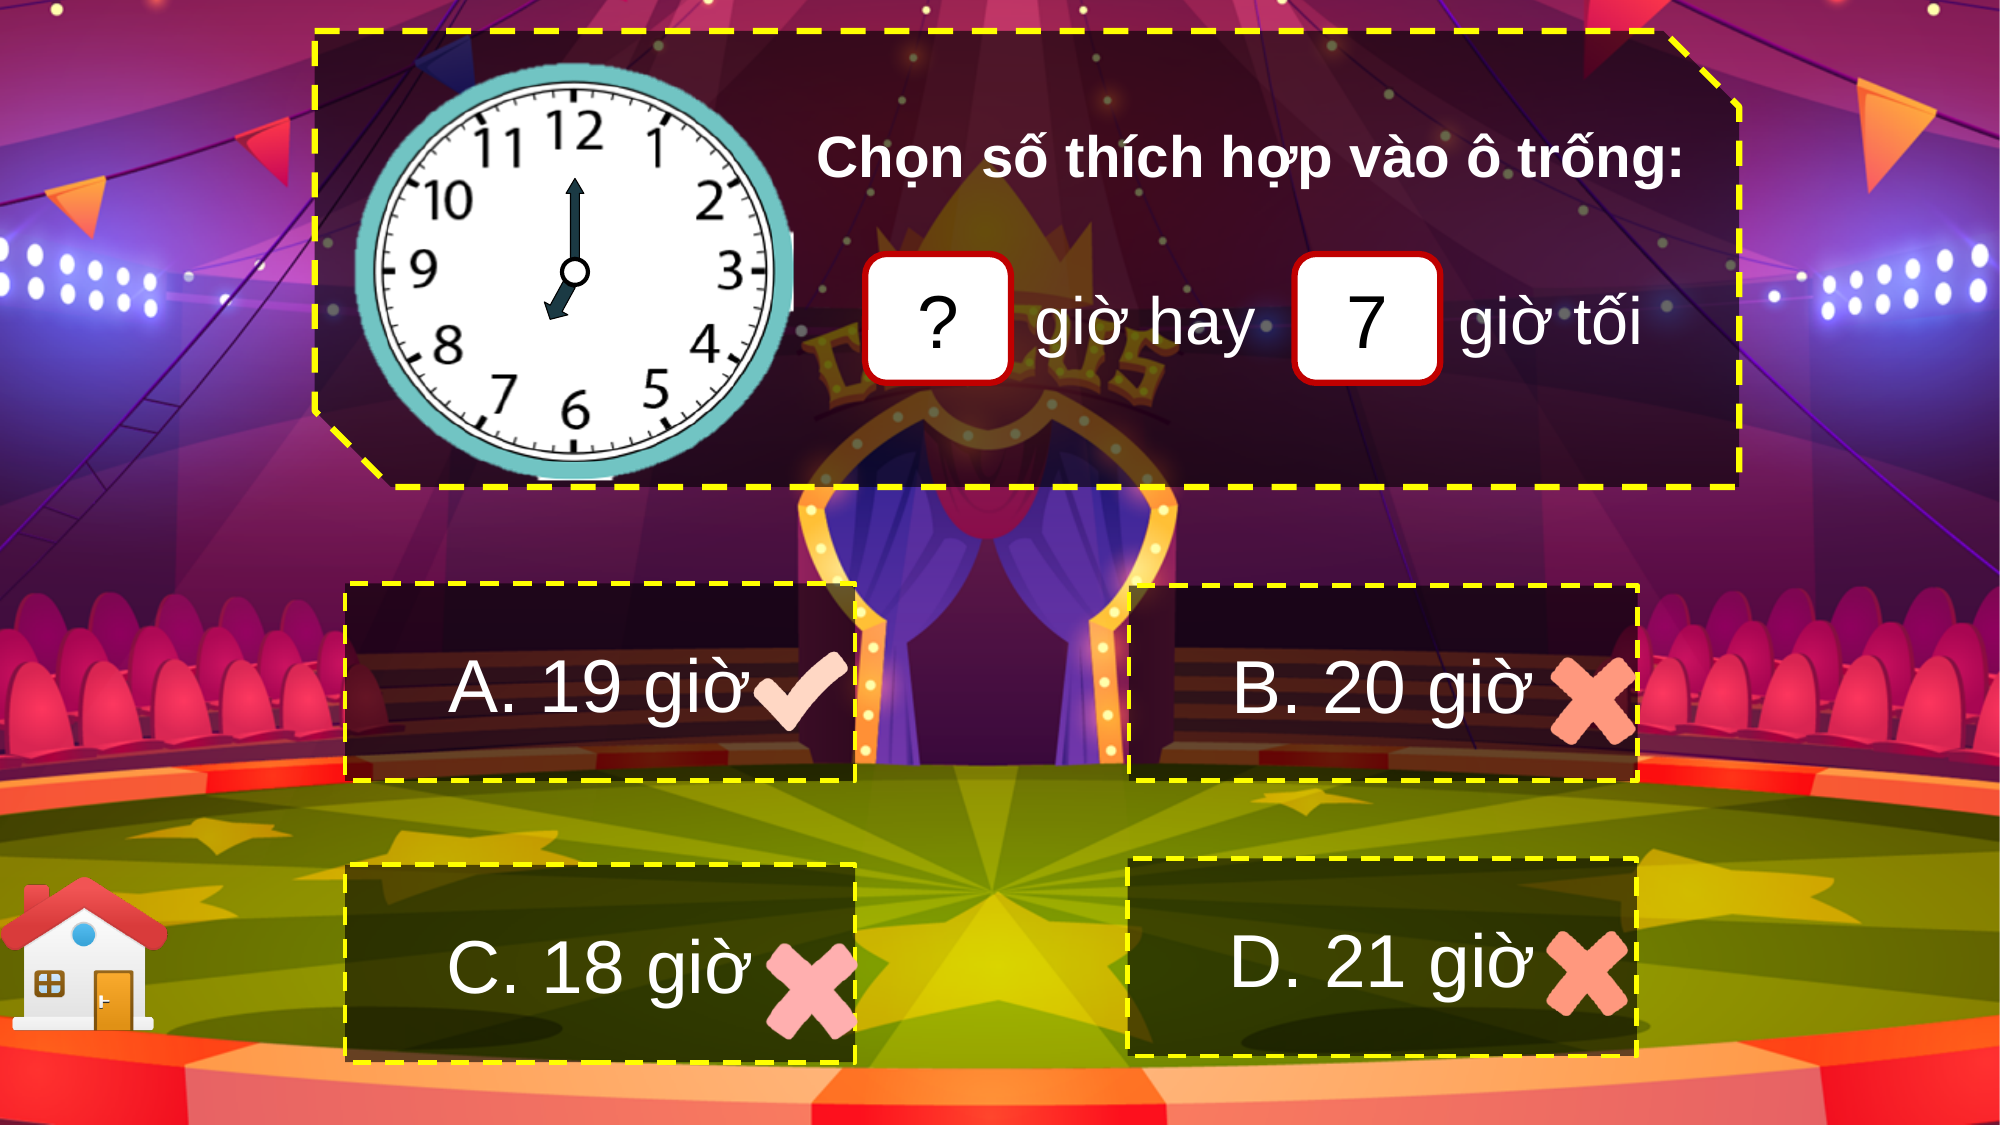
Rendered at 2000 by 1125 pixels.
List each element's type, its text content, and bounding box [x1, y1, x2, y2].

text_box B. 20 giờ [1127, 584, 1640, 783]
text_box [349, 49, 811, 488]
text_box A. 19 giờ [343, 581, 857, 783]
picture [0, 0, 2000, 1125]
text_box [864, 253, 1663, 384]
text_box C. 18 giờ [343, 863, 857, 1064]
text_box D. 21 giờ [1126, 856, 1639, 1058]
text_box Chọn số thích hợp vào ô trống: [312, 28, 1742, 490]
